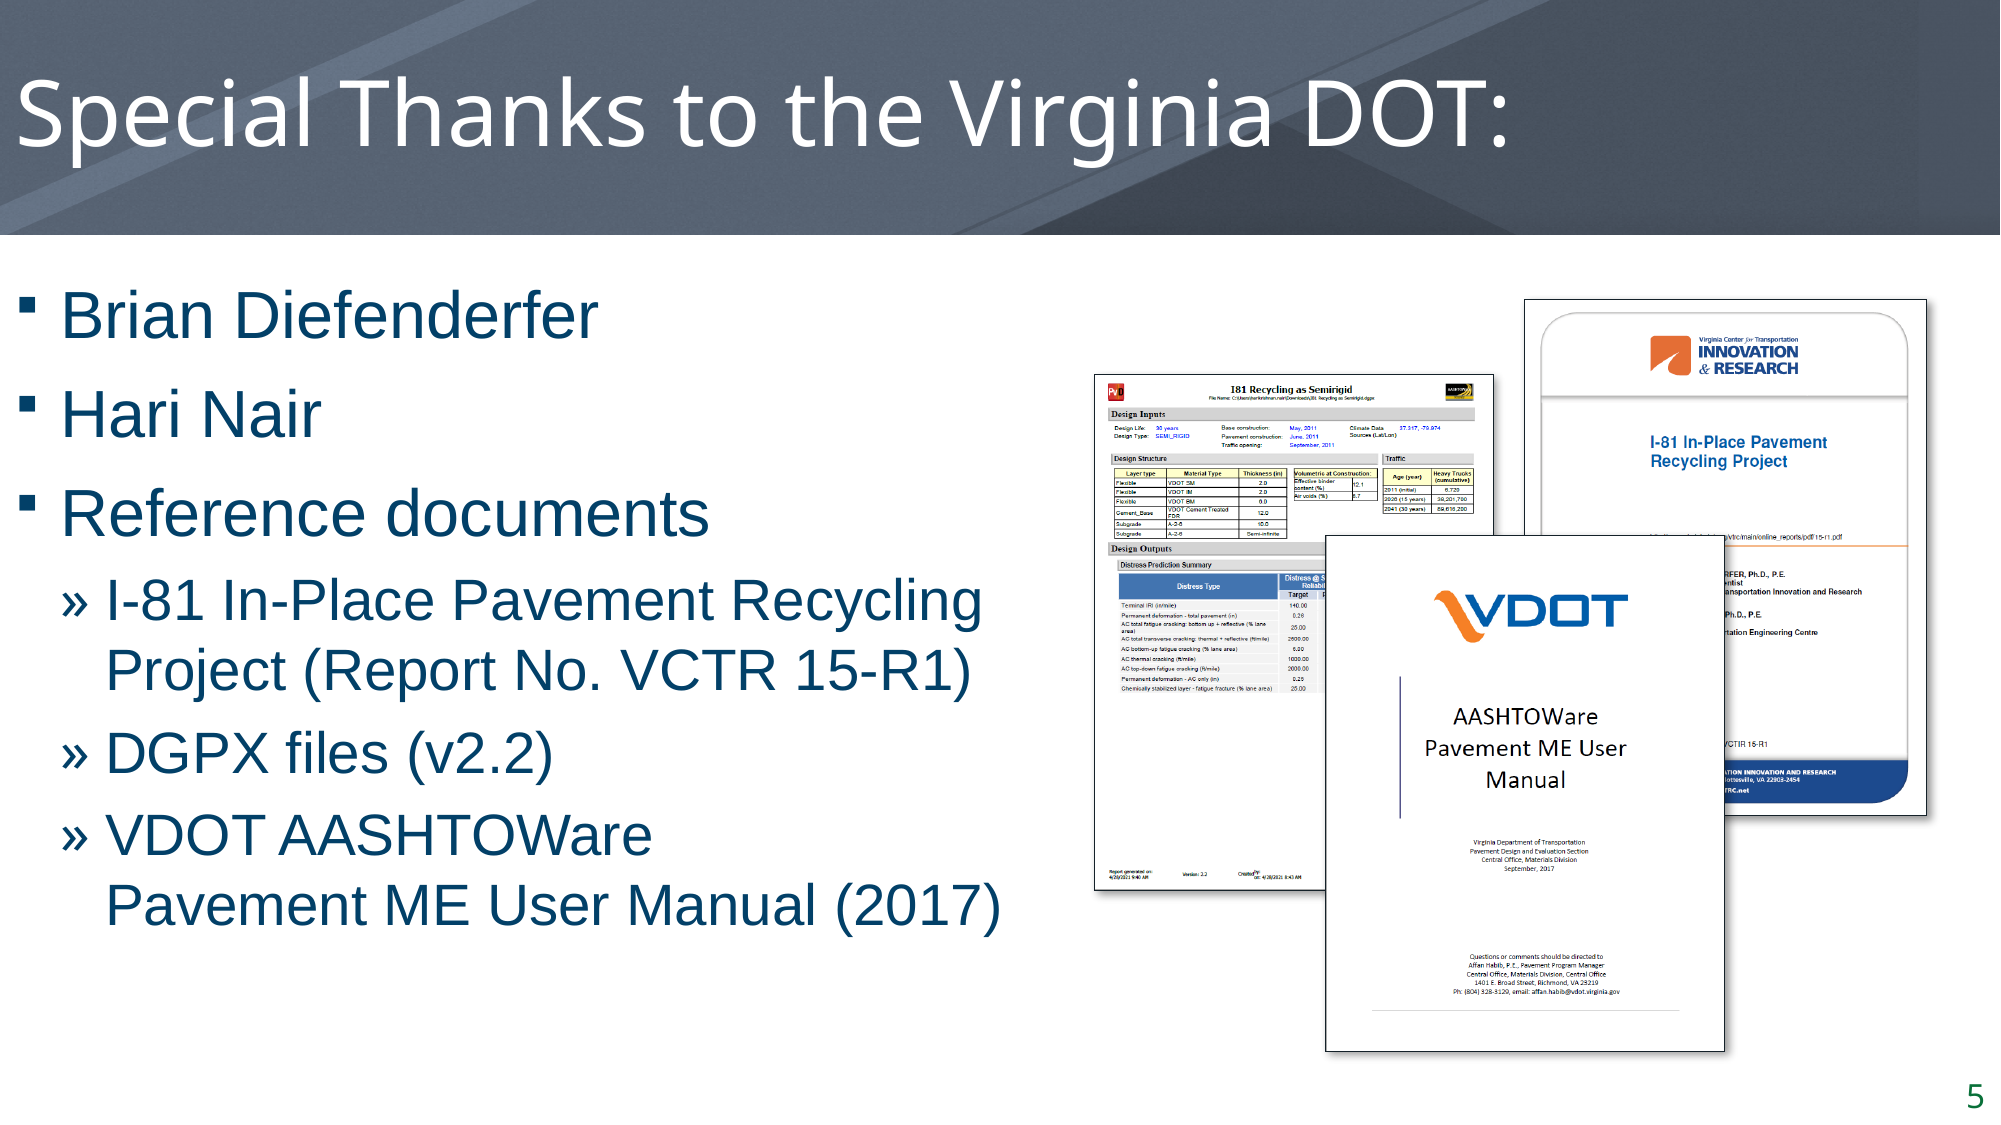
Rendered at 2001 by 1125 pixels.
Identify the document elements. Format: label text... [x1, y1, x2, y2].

title Special Thanks to the Virginia DOT: [0, 0, 2000, 235]
picture [1094, 299, 1927, 1052]
list Brian Diefenderfer Hari Nair Reference documents I-81 In-Place Pavement Recycling Project (Report No. VCTR 15-R1) DGPX files (v2.2) VDOT AASHTOWare Pavement ME User Manual (2017) [0, 264, 1263, 1116]
